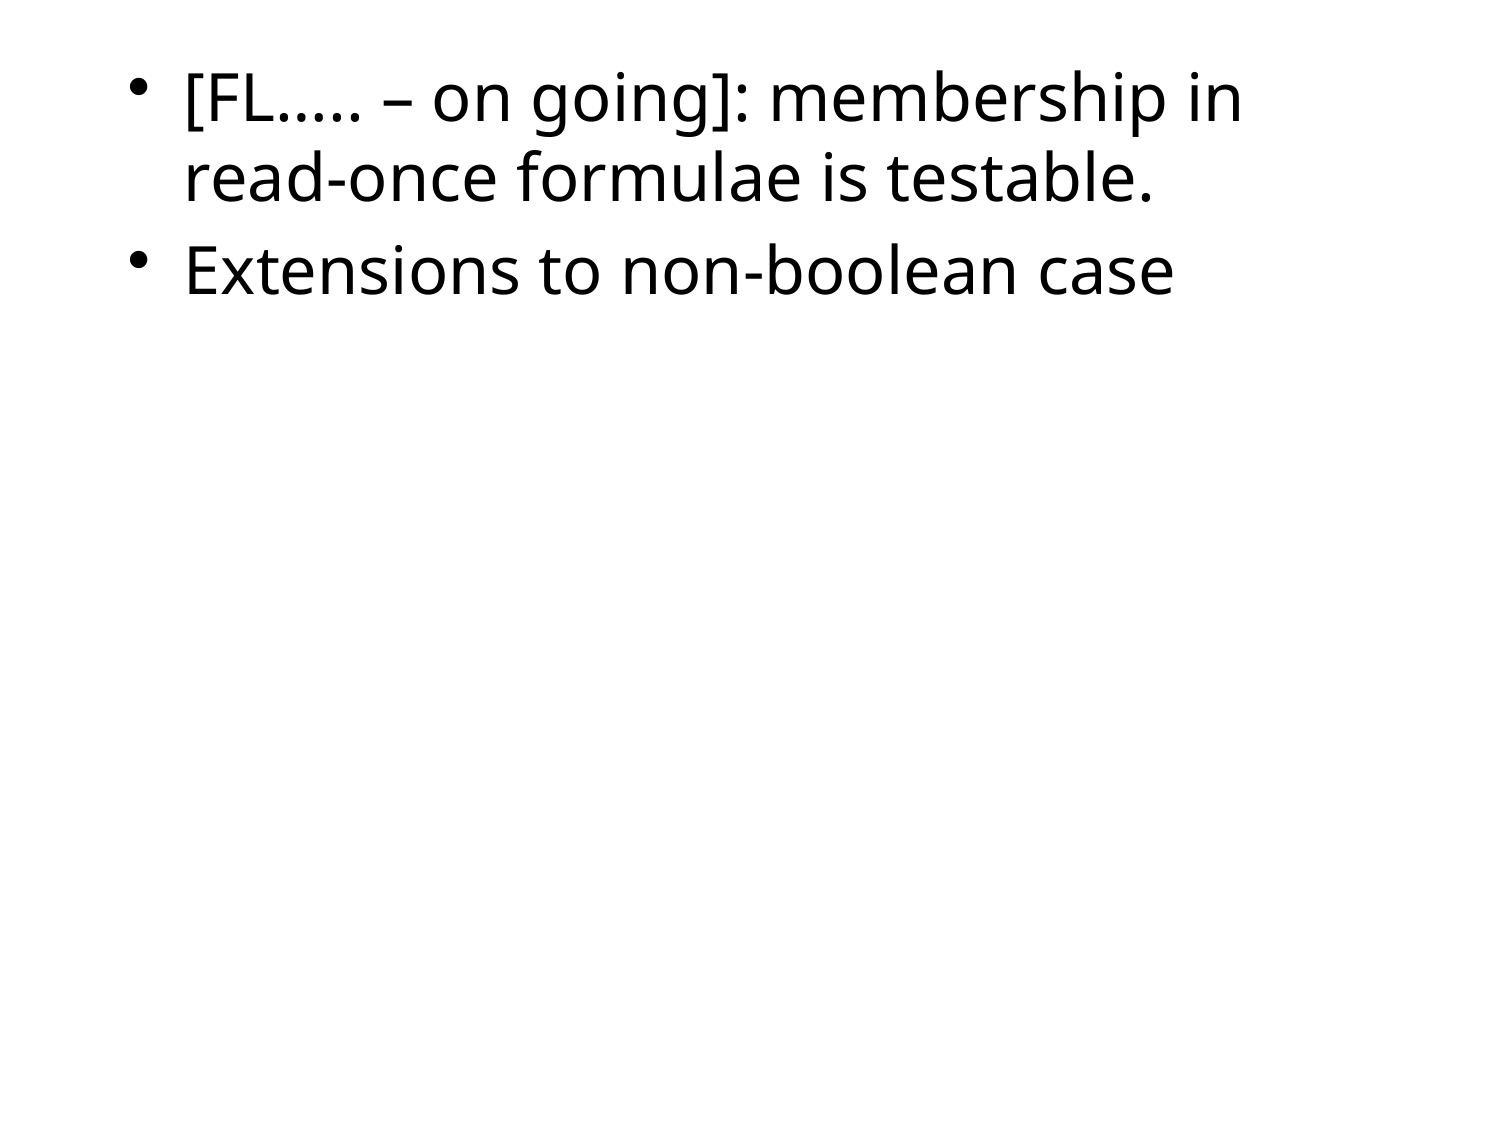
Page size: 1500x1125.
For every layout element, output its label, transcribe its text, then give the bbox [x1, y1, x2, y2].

list [FL….. – on going]: membership in read-once formulae is testable. Extensions to non-boolean case [112, 46, 1388, 1001]
